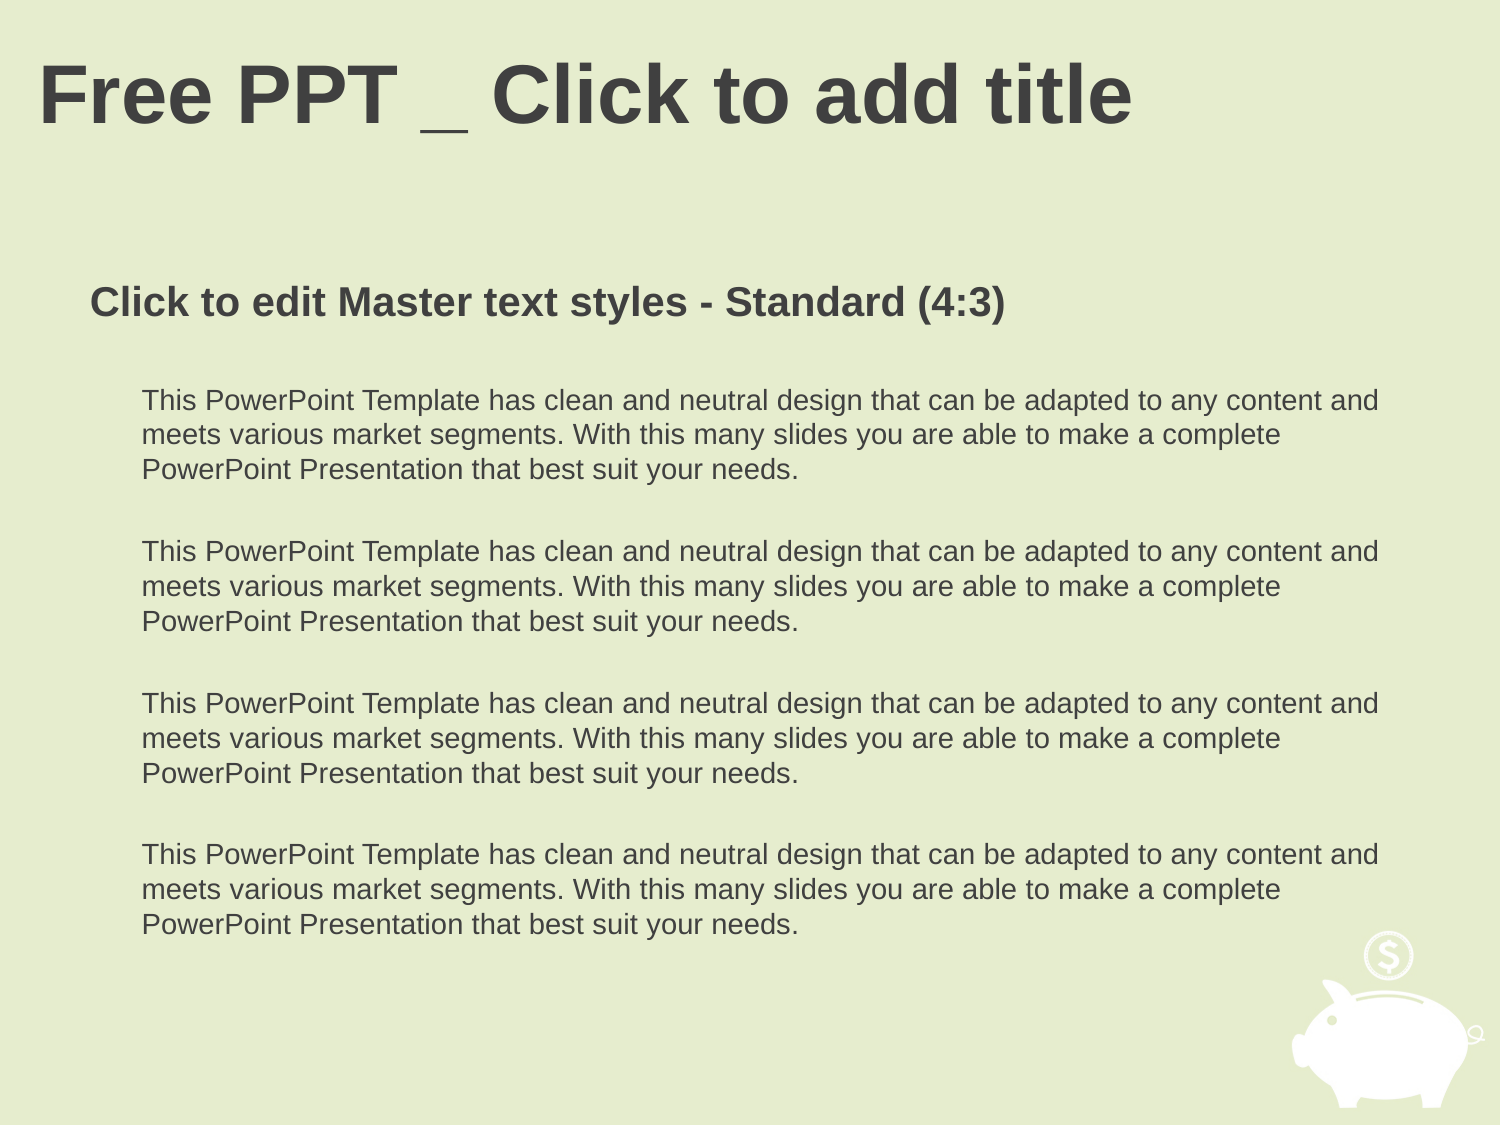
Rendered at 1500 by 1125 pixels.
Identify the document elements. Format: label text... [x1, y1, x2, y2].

list This PowerPoint Template has clean and neutral design that can be adapted to any content and meets various market segments. With this many slides you are able to make a complete PowerPoint Presentation that best suit your needs. This PowerPoint Template has clean and neutral design that can be adapted to any content and meets various market segments. With this many slides you are able to make a complete PowerPoint Presentation that best suit your needs. This PowerPoint Template has clean and neutral design that can be adapted to any content and meets various market segments. With this many slides you are able to make a complete PowerPoint Presentation that best suit your needs. This PowerPoint Template has clean and neutral design that can be adapted to any content and meets various market segments. With this many slides you are able to make a complete PowerPoint Presentation that best suit your needs. [76, 373, 1427, 965]
list Click to edit Master text styles - Standard (4:3) [75, 262, 1425, 339]
title Free PPT _ Click to add title [0, 2, 1500, 179]
picture [0, 179, 1500, 1125]
